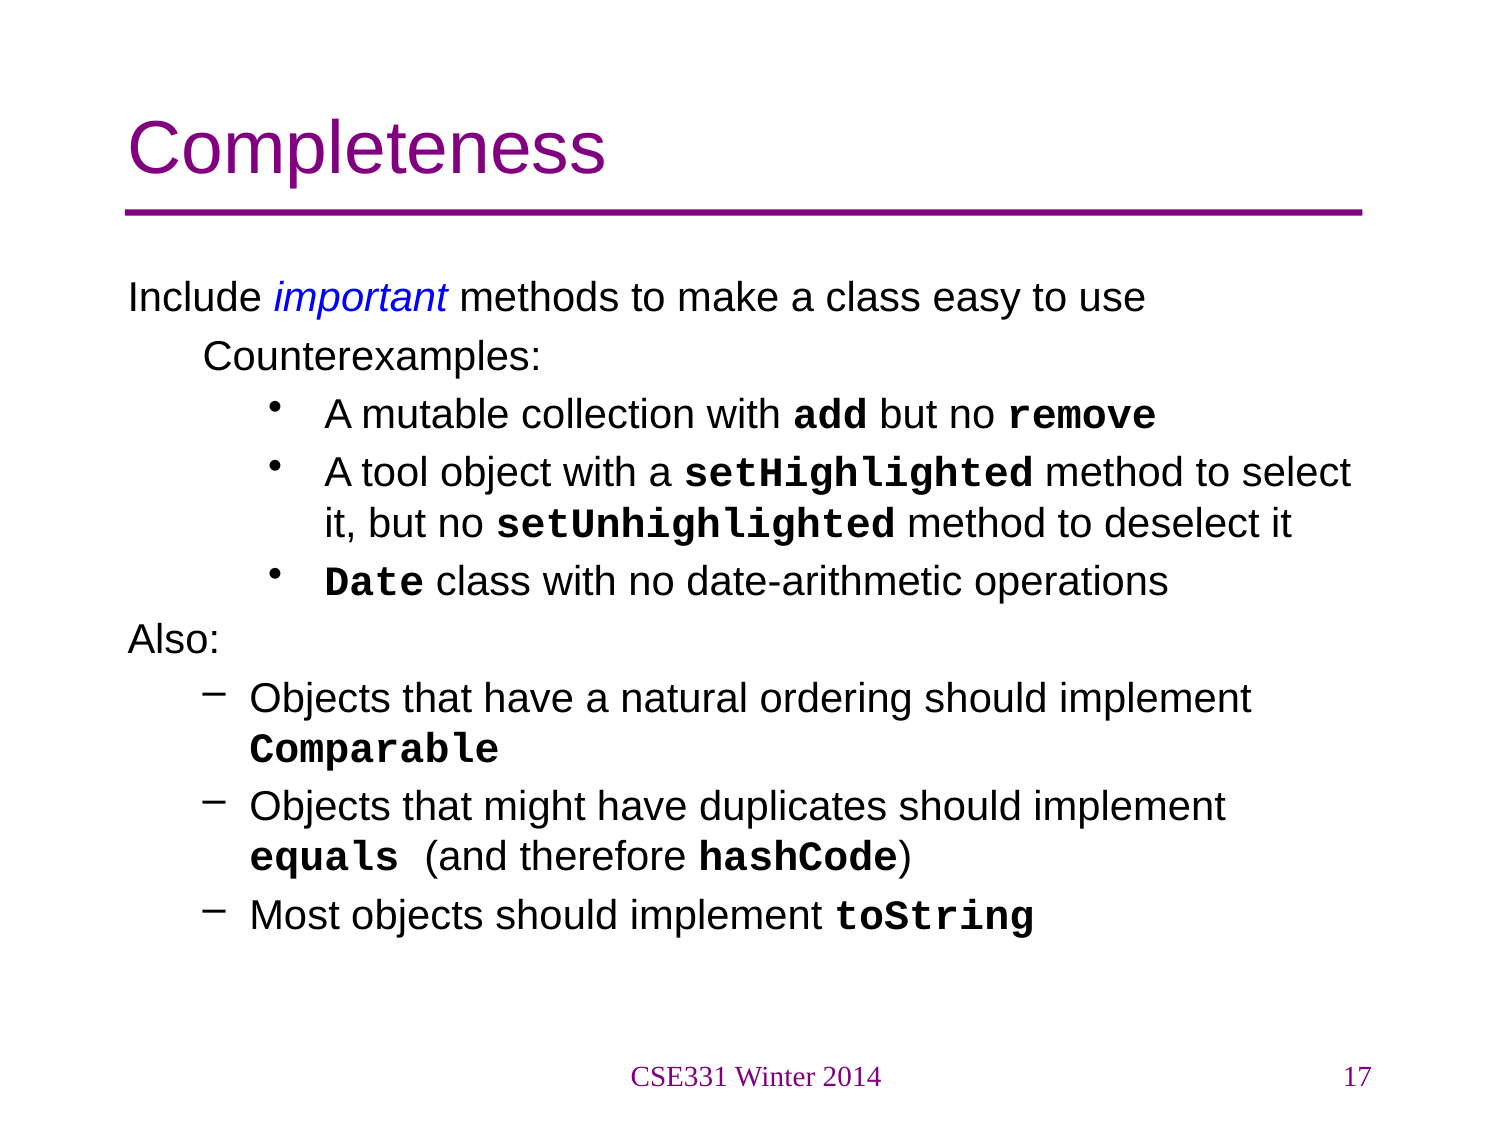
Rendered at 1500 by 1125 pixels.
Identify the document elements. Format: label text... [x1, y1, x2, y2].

list Include important methods to make a class easy to use Counterexamples: A mutable collection with add but no remove A tool object with a setHighlighted method to select it, but no setUnhighlighted method to deselect it Date class with no date-arithmetic operations Also: Objects that have a natural ordering should implement Comparable Objects that might have duplicates should implement equals (and therefore hashCode) Most objects should implement toString [112, 262, 1388, 1075]
slide_number 17 [1074, 1049, 1388, 1125]
footer CSE331 Winter 2014 [474, 1049, 1038, 1125]
title Completeness [112, 50, 1388, 238]
